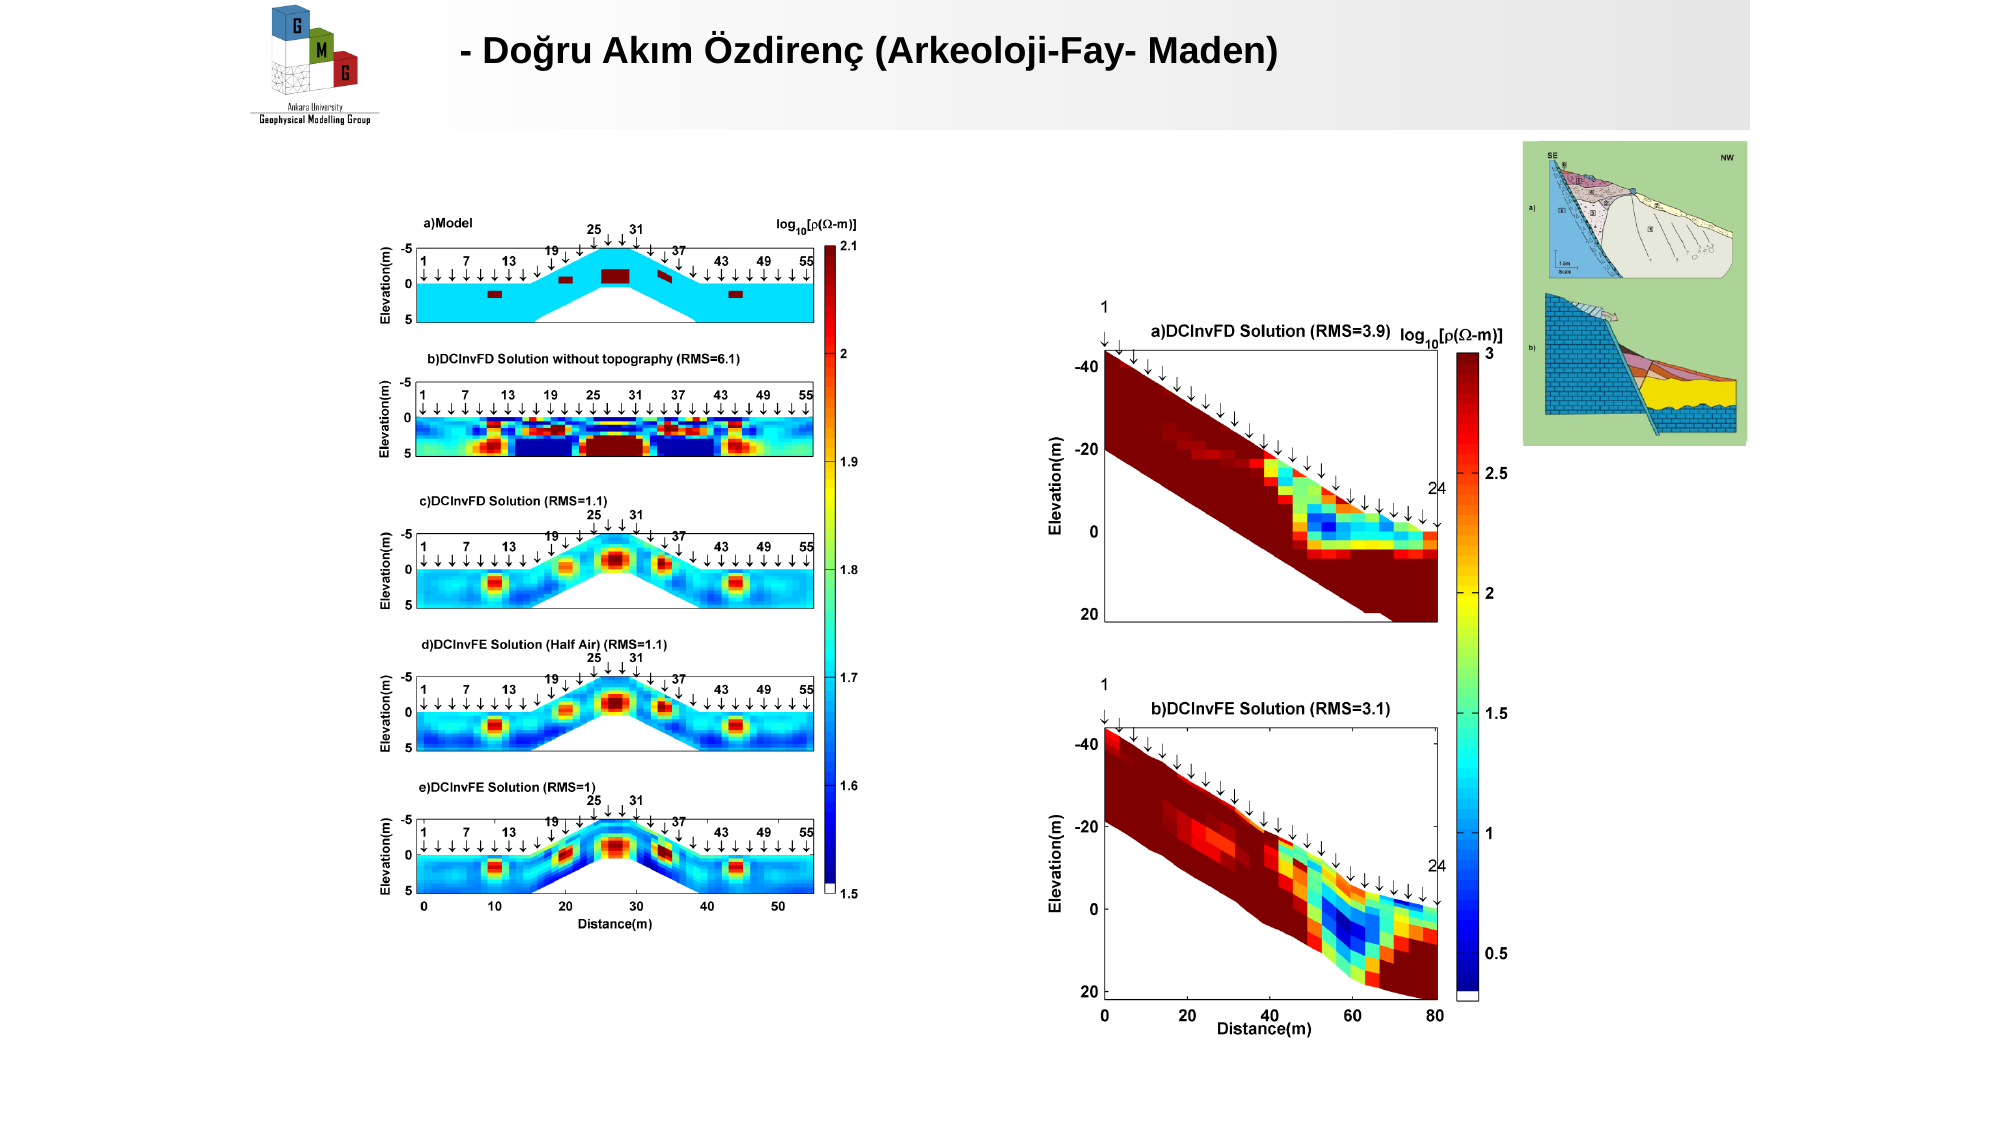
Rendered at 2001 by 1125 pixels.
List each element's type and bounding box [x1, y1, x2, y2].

picture [1011, 290, 1513, 1087]
picture [1519, 137, 1750, 446]
text_box [249, 0, 1750, 130]
picture [350, 172, 862, 999]
